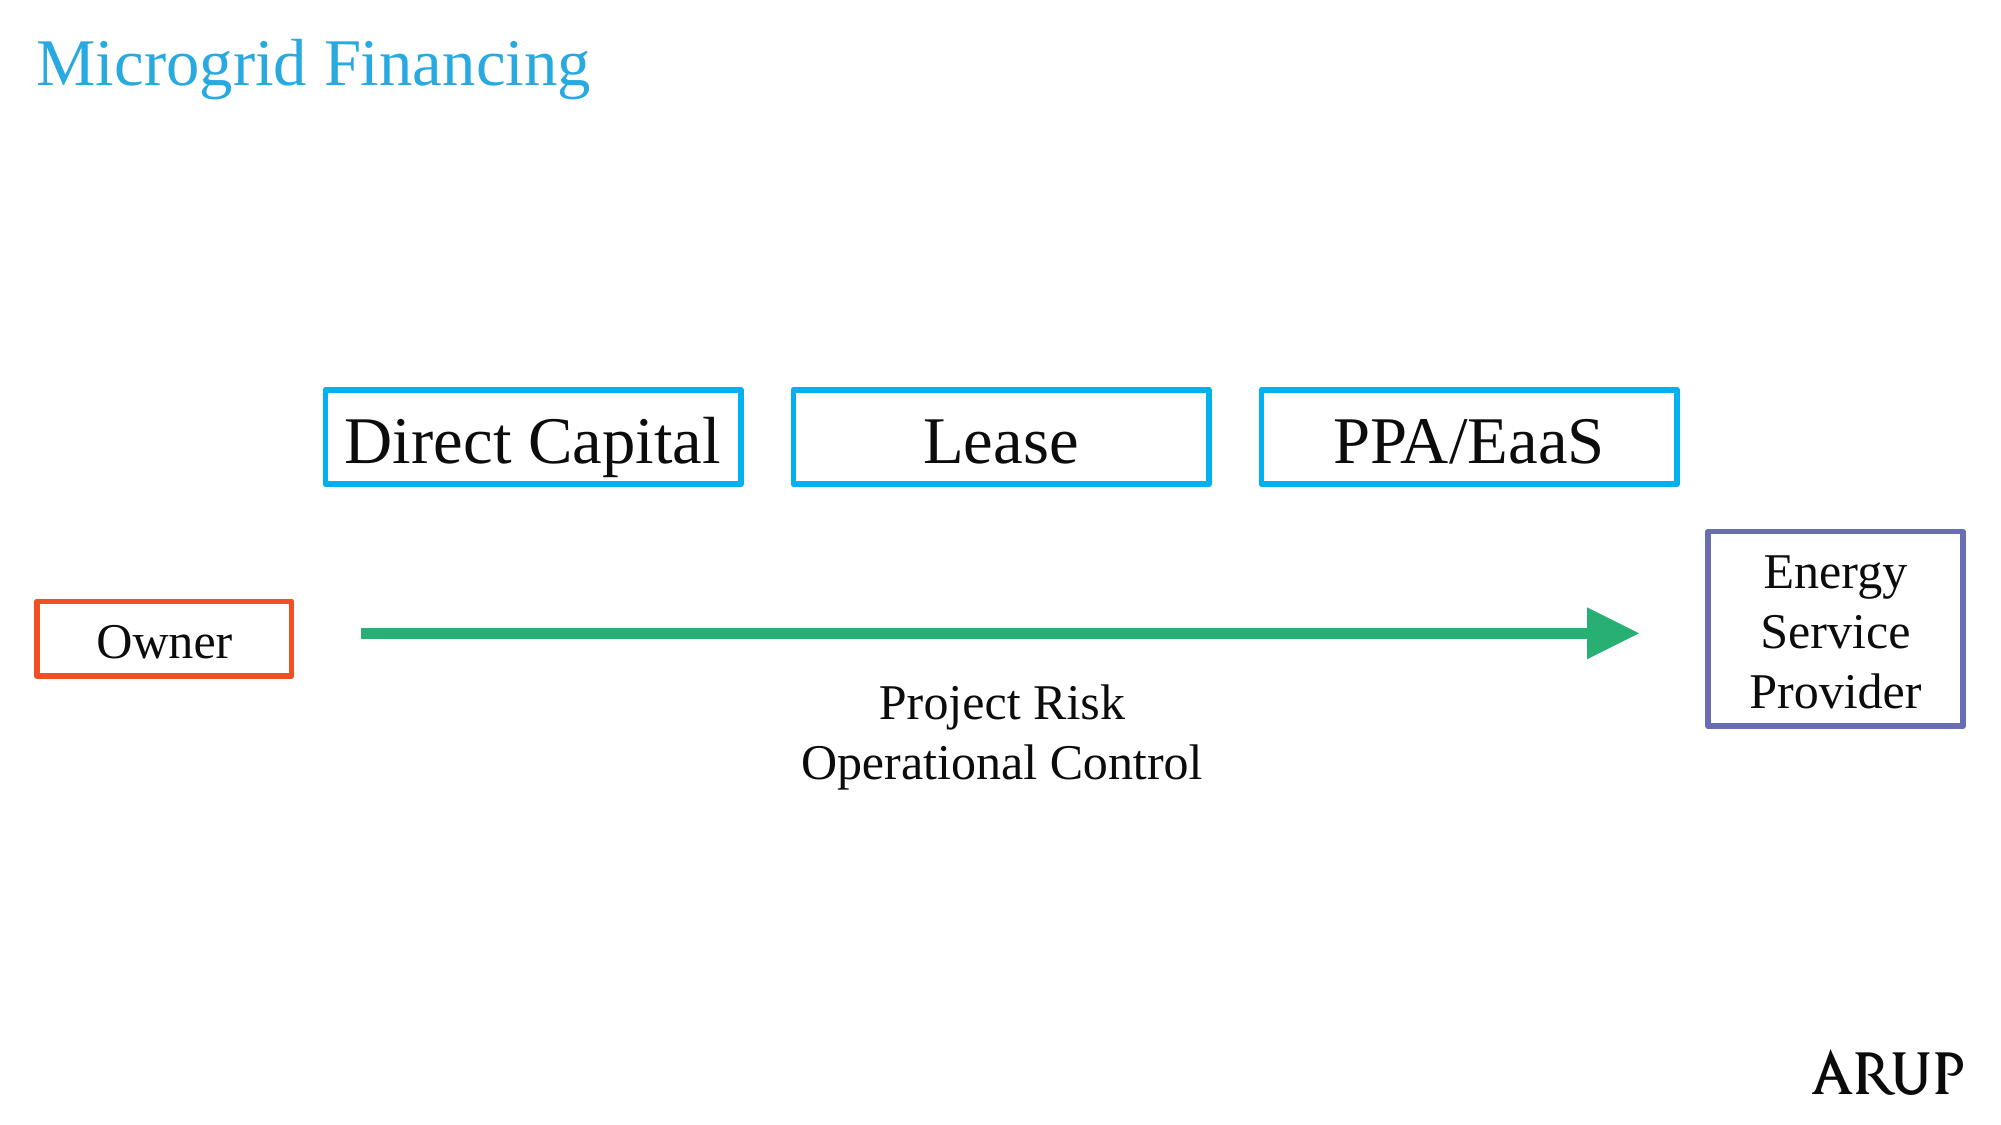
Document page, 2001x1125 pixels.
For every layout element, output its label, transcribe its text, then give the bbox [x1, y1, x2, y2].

text_box Owner [37, 601, 292, 677]
text_box Energy Service Provider [1708, 531, 1963, 727]
text_box Lease [793, 389, 1209, 485]
text_box Project Risk Operational Control [741, 662, 1263, 797]
text_box Direct Capital [325, 389, 741, 485]
text_box PPA/EaaS [1261, 389, 1677, 485]
picture [1812, 1049, 1963, 1095]
title Microgrid Financing [36, 31, 1478, 176]
